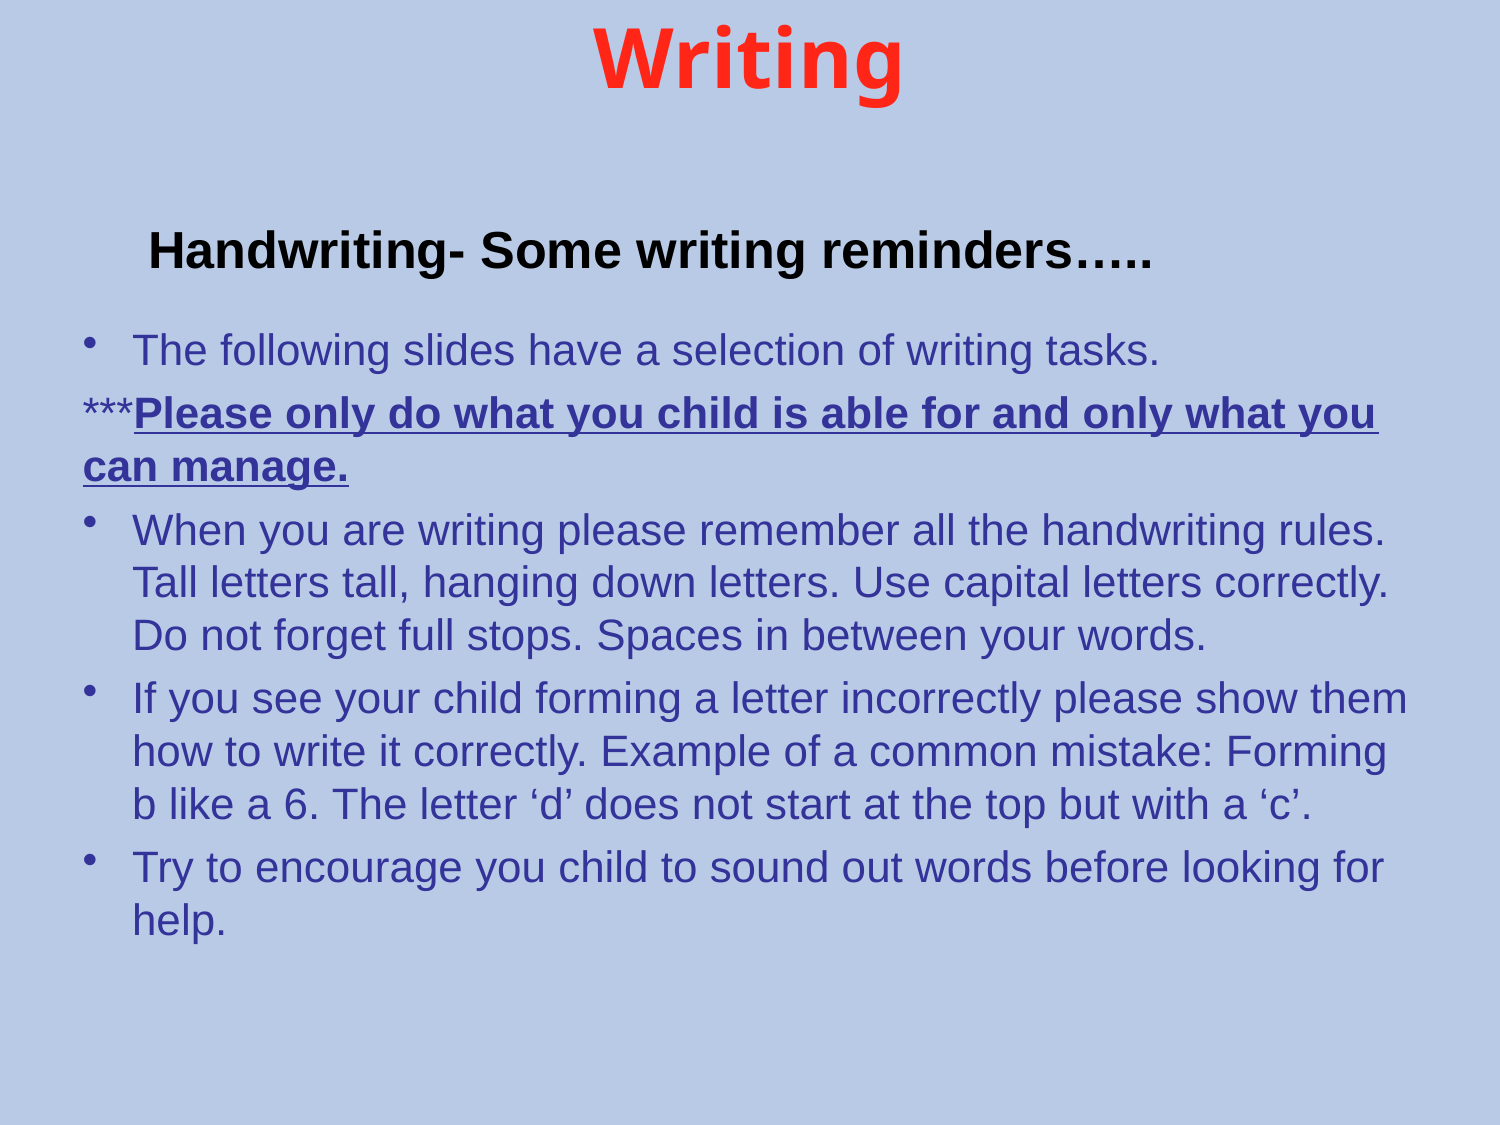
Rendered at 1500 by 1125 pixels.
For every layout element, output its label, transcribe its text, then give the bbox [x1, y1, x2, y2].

text_box Handwriting- Some writing reminders….. [140, 209, 1163, 287]
list The following slides have a selection of writing tasks. ***Please only do what you child is able for and only what you can manage. When you are writing please remember all the handwriting rules. Tall letters tall, hanging down letters. Use capital letters correctly. Do not forget full stops. Spaces in between your words. If you see your child forming a letter incorrectly please show them how to write it correctly. Example of a common mistake: Forming b like a 6. The letter ‘d’ does not start at the top but with a ‘c’. Try to encourage you child to sound out words before looking for help. [74, 313, 1426, 1006]
text_box Writing [586, 0, 914, 113]
